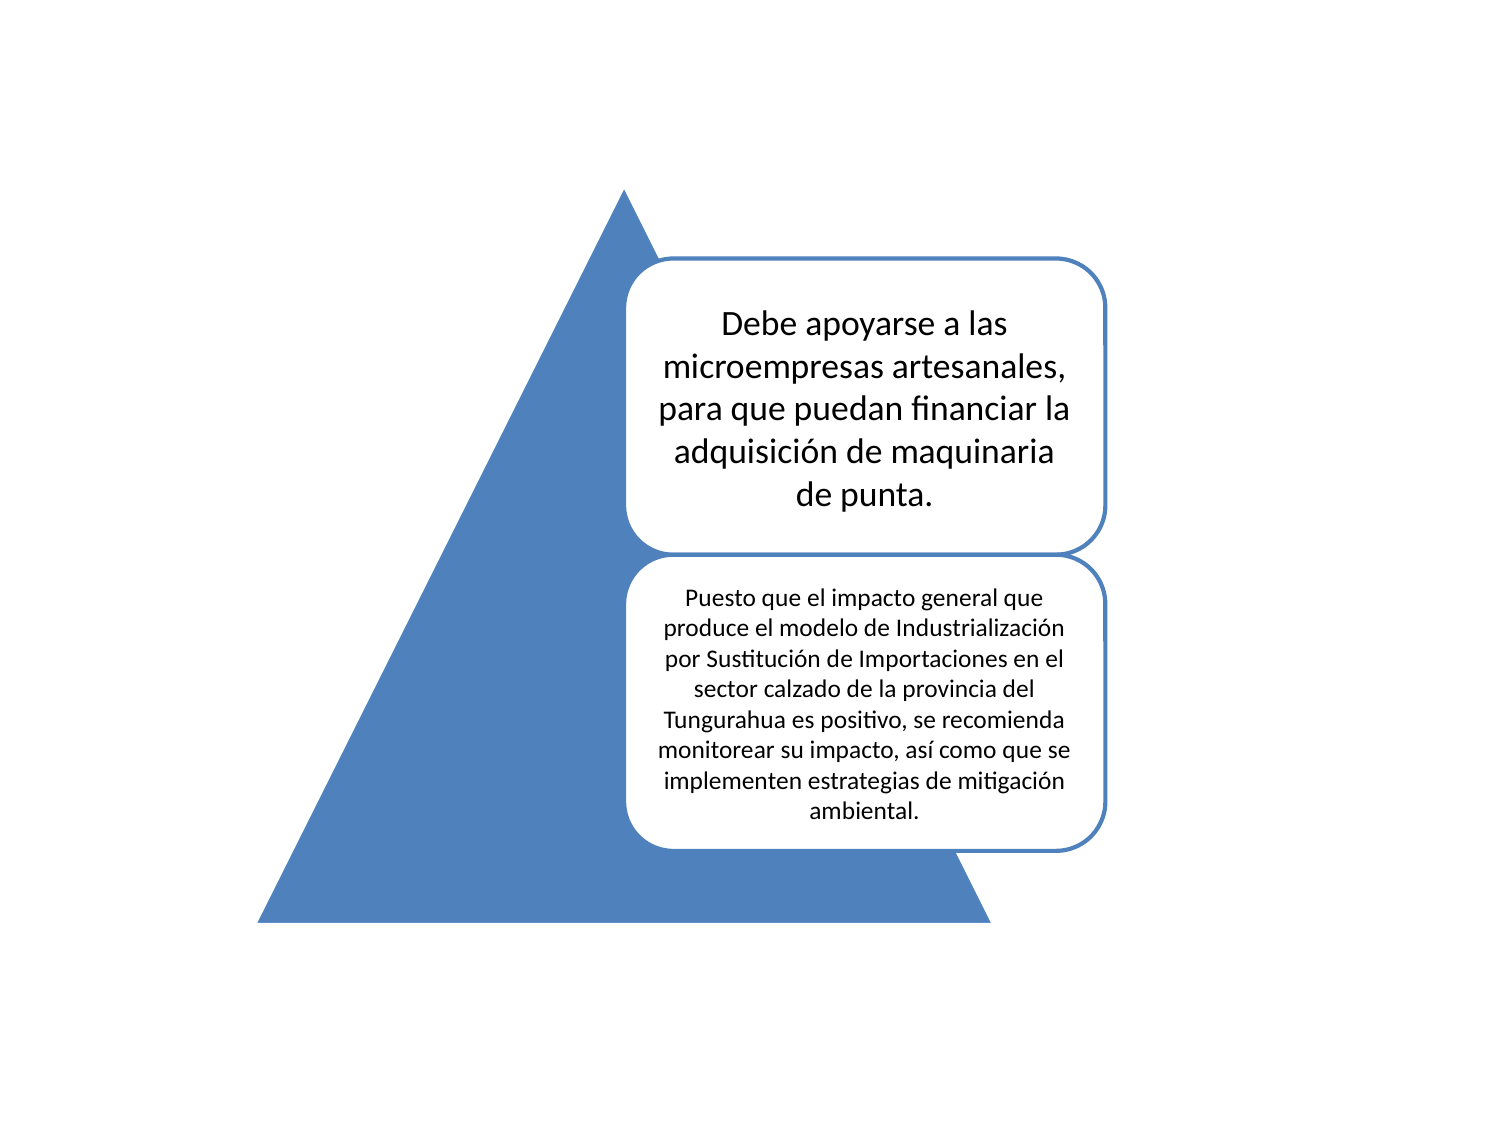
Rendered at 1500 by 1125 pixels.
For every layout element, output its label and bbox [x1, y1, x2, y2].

text_box [253, 184, 1276, 926]
